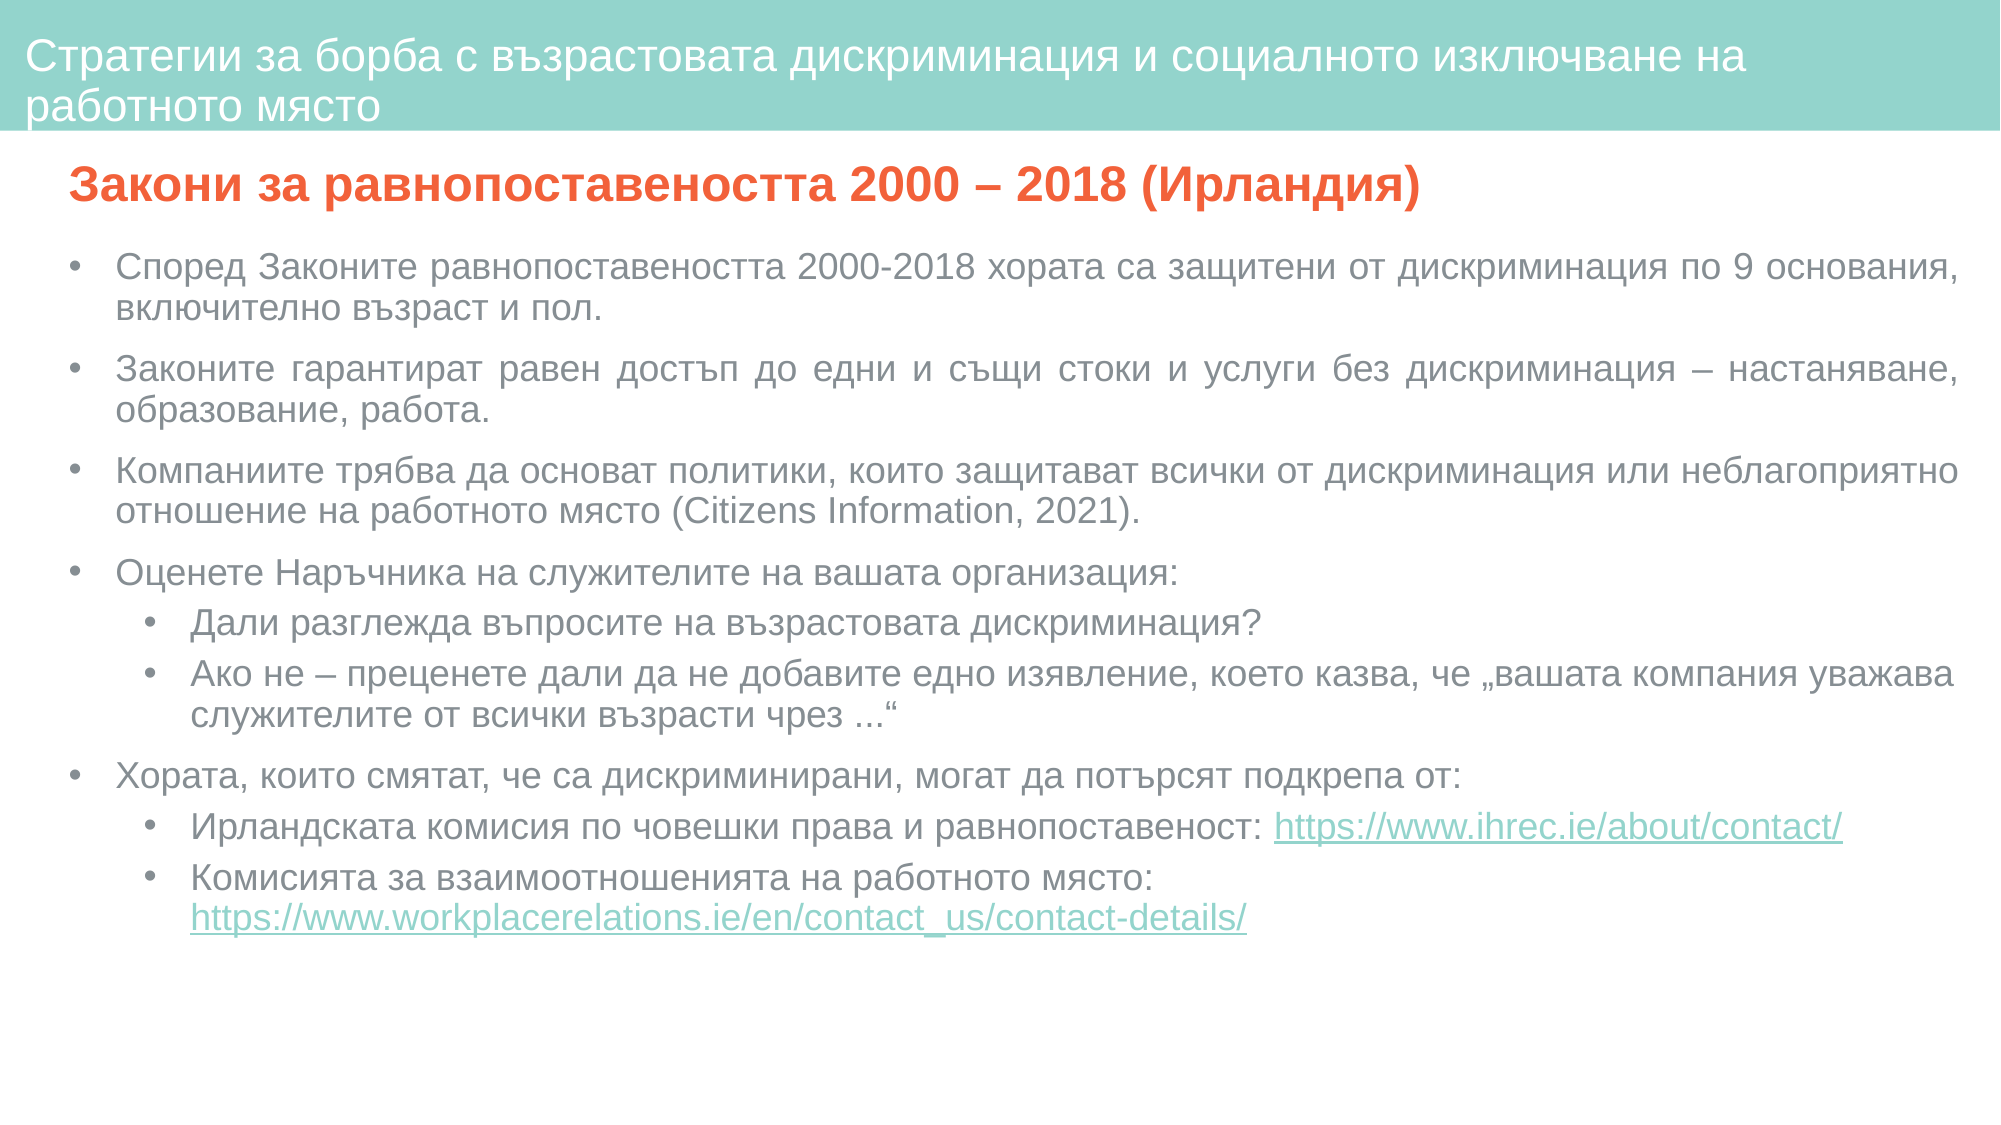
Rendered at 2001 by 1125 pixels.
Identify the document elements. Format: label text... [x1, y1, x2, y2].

text_box Стратегии за борба с възрастовата дискриминация и социалното изключване на работното място [16, 22, 1976, 141]
list Закони за равнопоставеността 2000 – 2018 (Ирландия) [16, 141, 1976, 231]
list Според Законите равнопоставеността 2000-2018 хората са защитени от дискриминация по 9 основания, включително възраст и пол. Законите гарантират равен достъп до едни и същи стоки и услуги без дискриминация – настаняване, образование, работа. Компаниите трябва да основат политики, които защитават всички от дискриминация или неблагоприятно отношение на работното място (Citizens Information, 2021). Оценете Наръчника на служителите на вашата организация: Дали разглежда въпросите на възрастовата дискриминация? Ако не – преценете дали да не добавите едно изявление, което казва, че „вашата компания уважава служителите от всички възрасти чрез ...“ Хората, които смятат, че са дискриминирани, могат да потърсят подкрепа от: Ирландската комисия по човешки права и равнопоставеност: https://www.ihrec.ie/about/contact/ Комисията за взаимоотношенията на работното място: https://www.workplacerelations.ie/en/contact_us/contact-details/ [16, 239, 1976, 1108]
